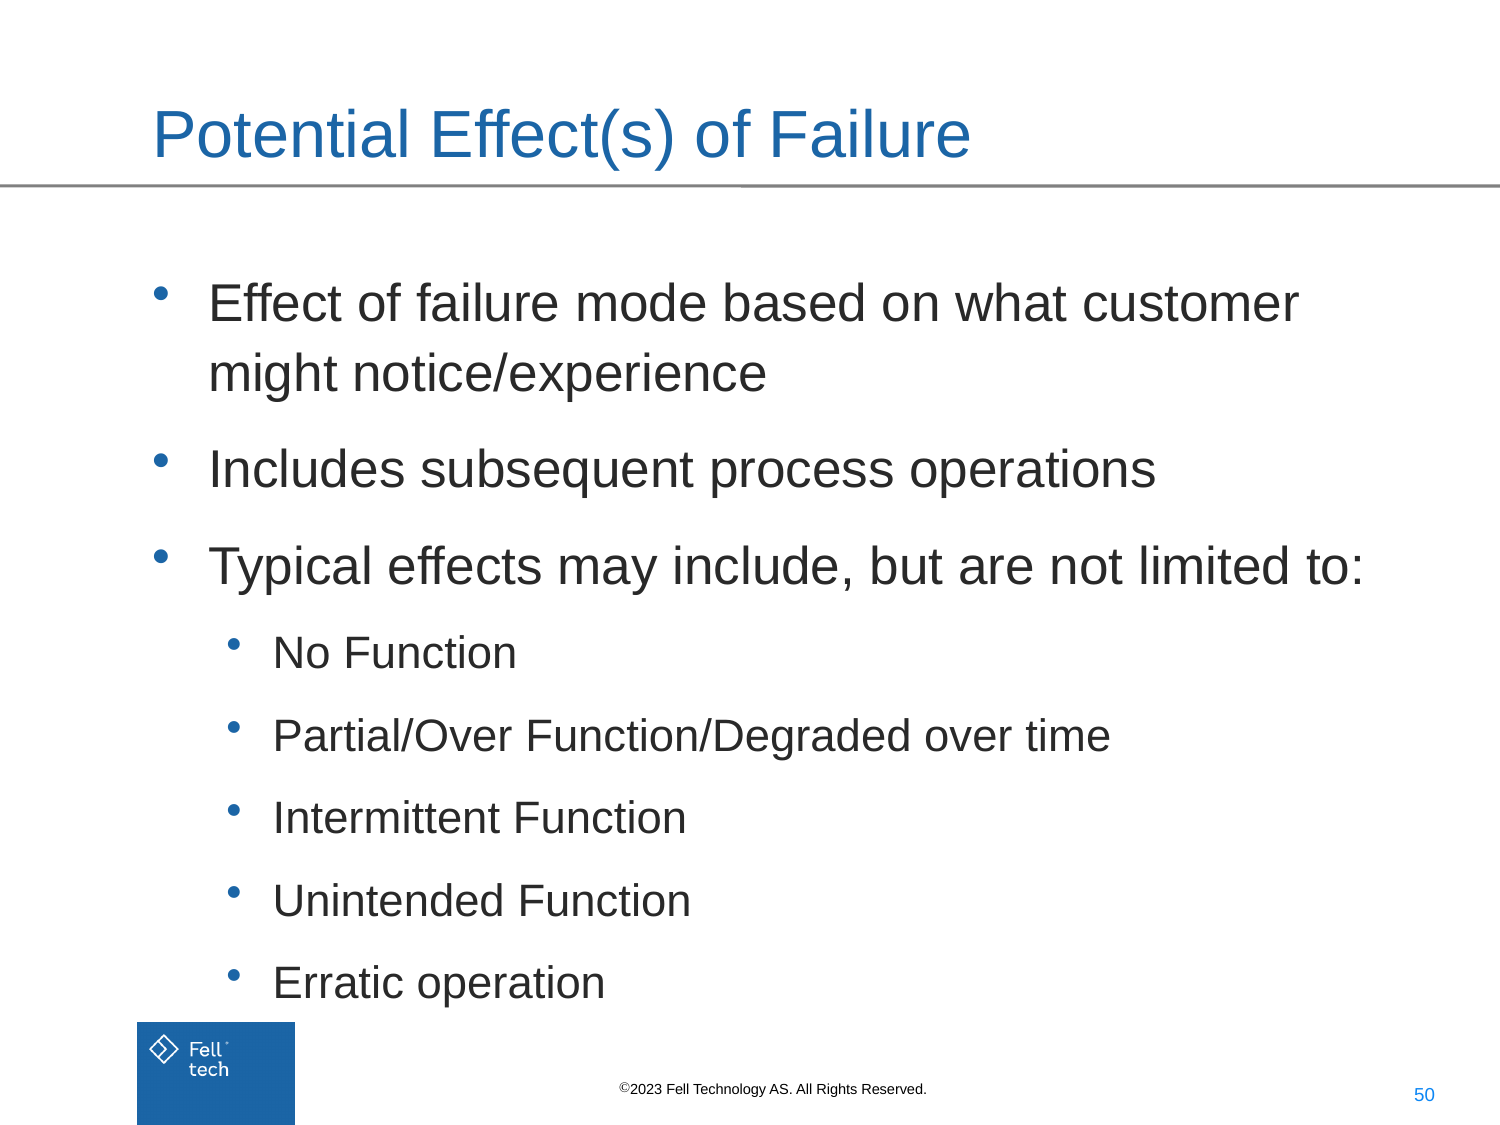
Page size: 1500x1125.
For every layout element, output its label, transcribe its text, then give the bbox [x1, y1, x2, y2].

list Effect of failure mode based on what customer might notice/experience Includes subsequent process operations Typical effects may include, but are not limited to: No Function Partial/Over Function/Degraded over time Intermittent Function Unintended Function Erratic operation [137, 254, 1438, 1025]
picture [137, 1025, 295, 1125]
title Potential Effect(s) of Failure [137, 0, 1438, 180]
